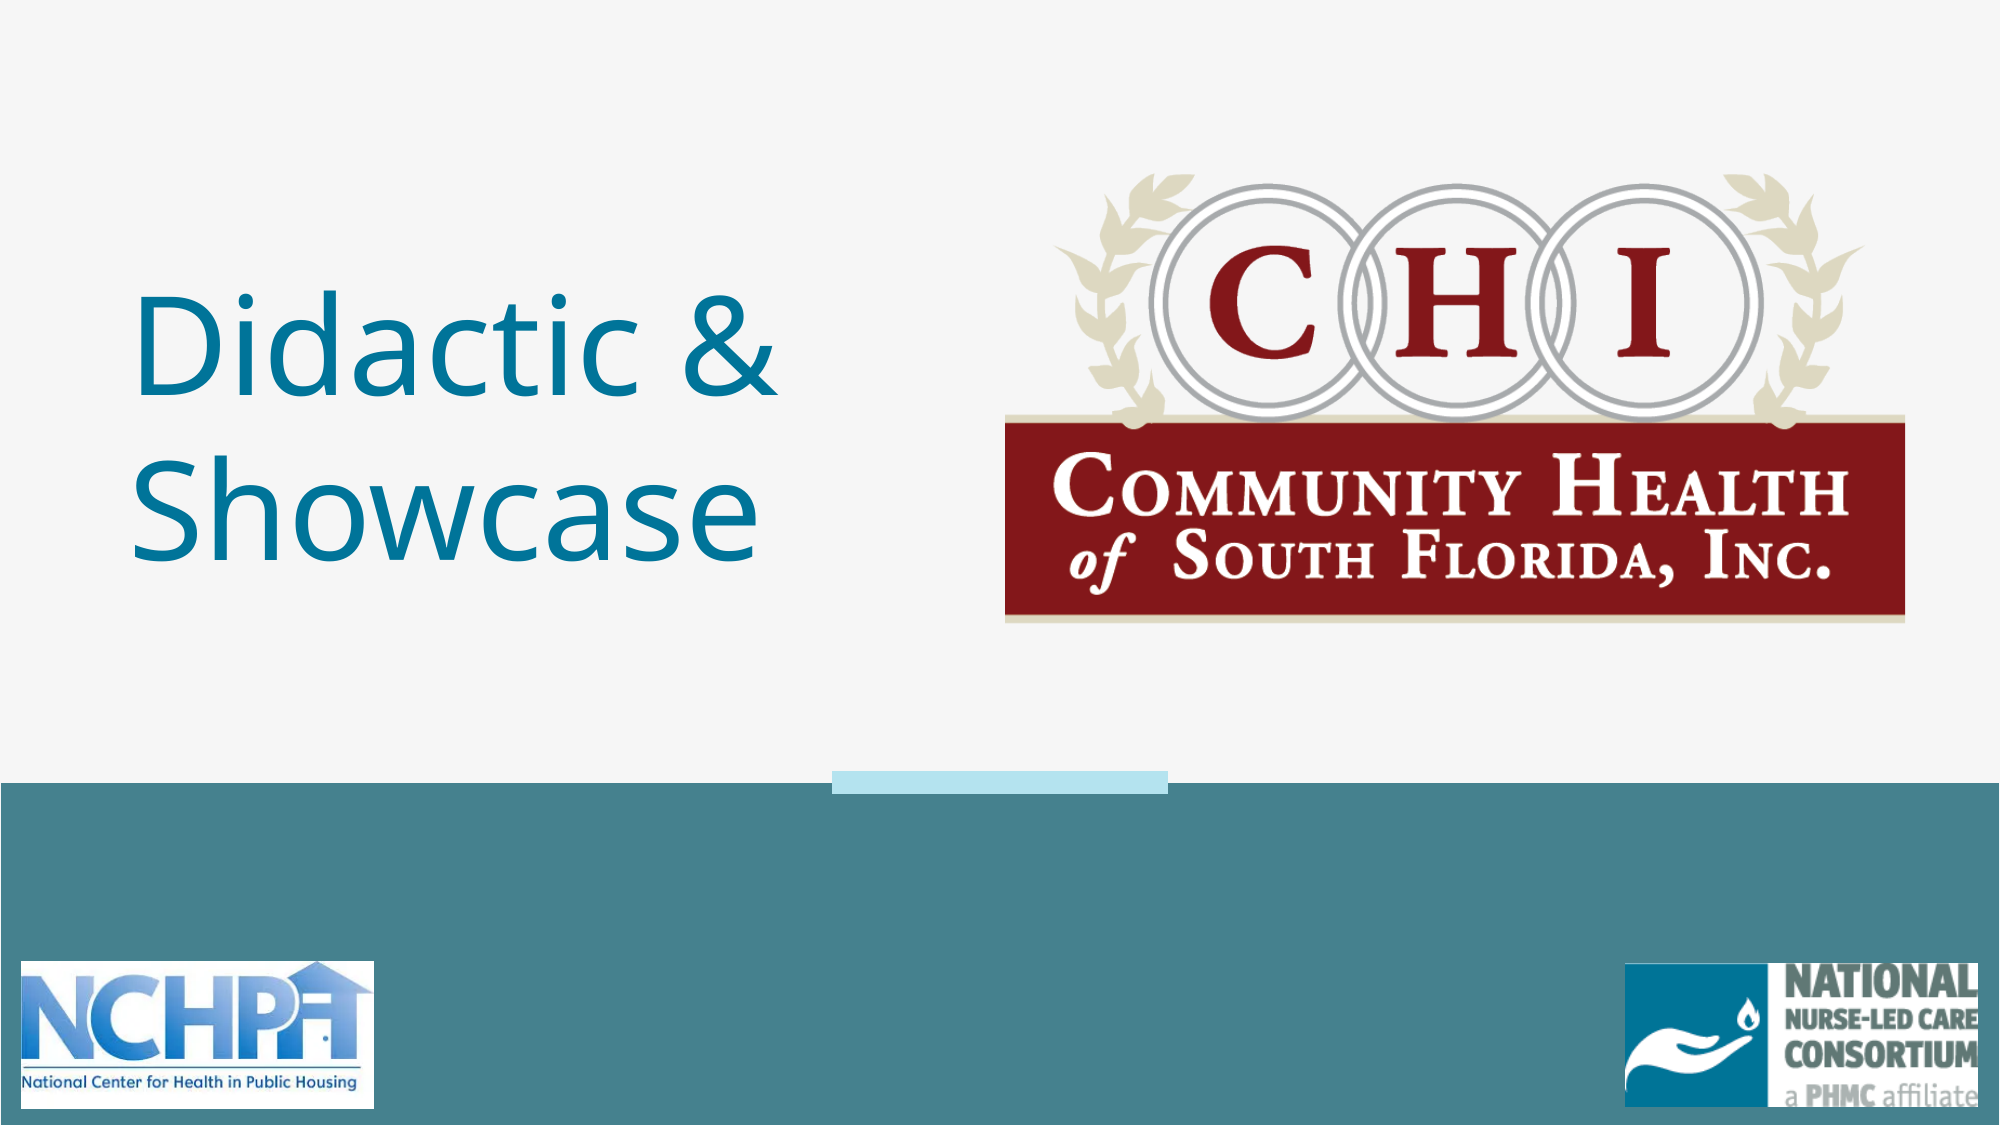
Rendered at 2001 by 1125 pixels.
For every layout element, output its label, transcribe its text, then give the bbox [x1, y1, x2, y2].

text_box [831, 770, 1169, 795]
text_box [1, 783, 1999, 1125]
picture [1625, 1028, 1752, 1090]
picture [1625, 962, 1978, 1108]
picture [1738, 998, 1759, 1031]
picture [21, 961, 374, 1109]
title Didactic & Showcase [118, 247, 999, 418]
picture [1004, 173, 1906, 624]
